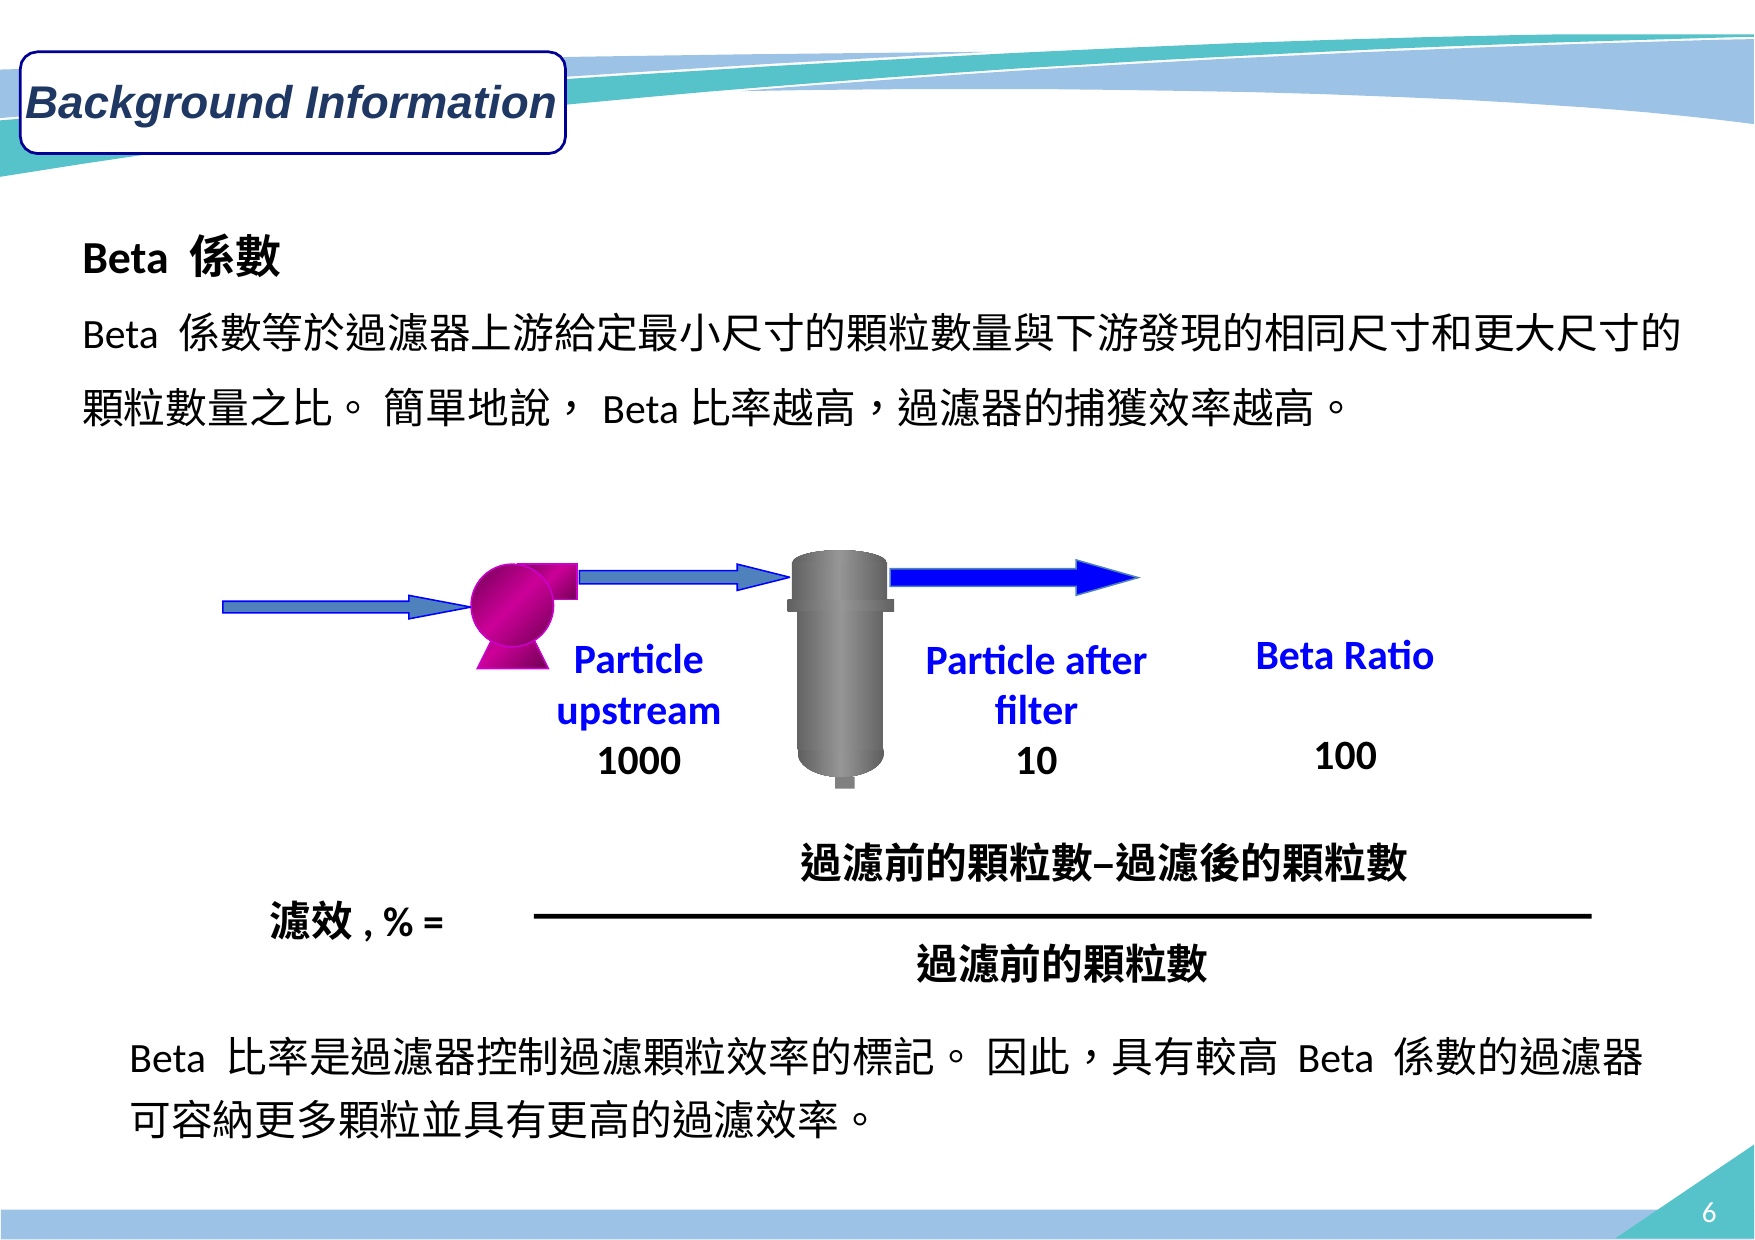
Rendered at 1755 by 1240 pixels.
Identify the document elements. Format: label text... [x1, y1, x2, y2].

text_box [899, 559, 1139, 596]
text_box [470, 563, 578, 669]
text_box 過濾前的顆粒數–過濾後的顆粒數 [471, 829, 1738, 895]
title Background Information [16, 188, 566, 280]
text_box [0, 34, 1755, 178]
text_box [582, 564, 782, 591]
text_box [222, 595, 465, 619]
text_box Particle upstream 1000 [508, 624, 769, 790]
text_box Particle after filter 10 [898, 625, 1179, 790]
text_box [787, 550, 895, 789]
text_box Beta 係數 Beta 係數等於過濾器上游給定最小尺寸的顆粒數量與下游發現的相同尺寸和更大尺寸的顆粒數量之比。 簡單地說，Beta比率越高，過濾器的捕獲效率越高。 [67, 192, 1699, 440]
text_box Beta 比率是過濾器控制過濾顆粒效率的標記。 因此，具有較高 Beta 係數的過濾器可容納更多顆粒並具有更高的過濾效率。 [114, 1011, 1699, 1151]
text_box 濾效, % = [254, 886, 700, 952]
text_box 過濾前的顆粒數 [734, 930, 1392, 996]
slide_number 6 [1695, 1198, 1738, 1240]
text_box Beta Ratio 100 [1227, 620, 1464, 786]
